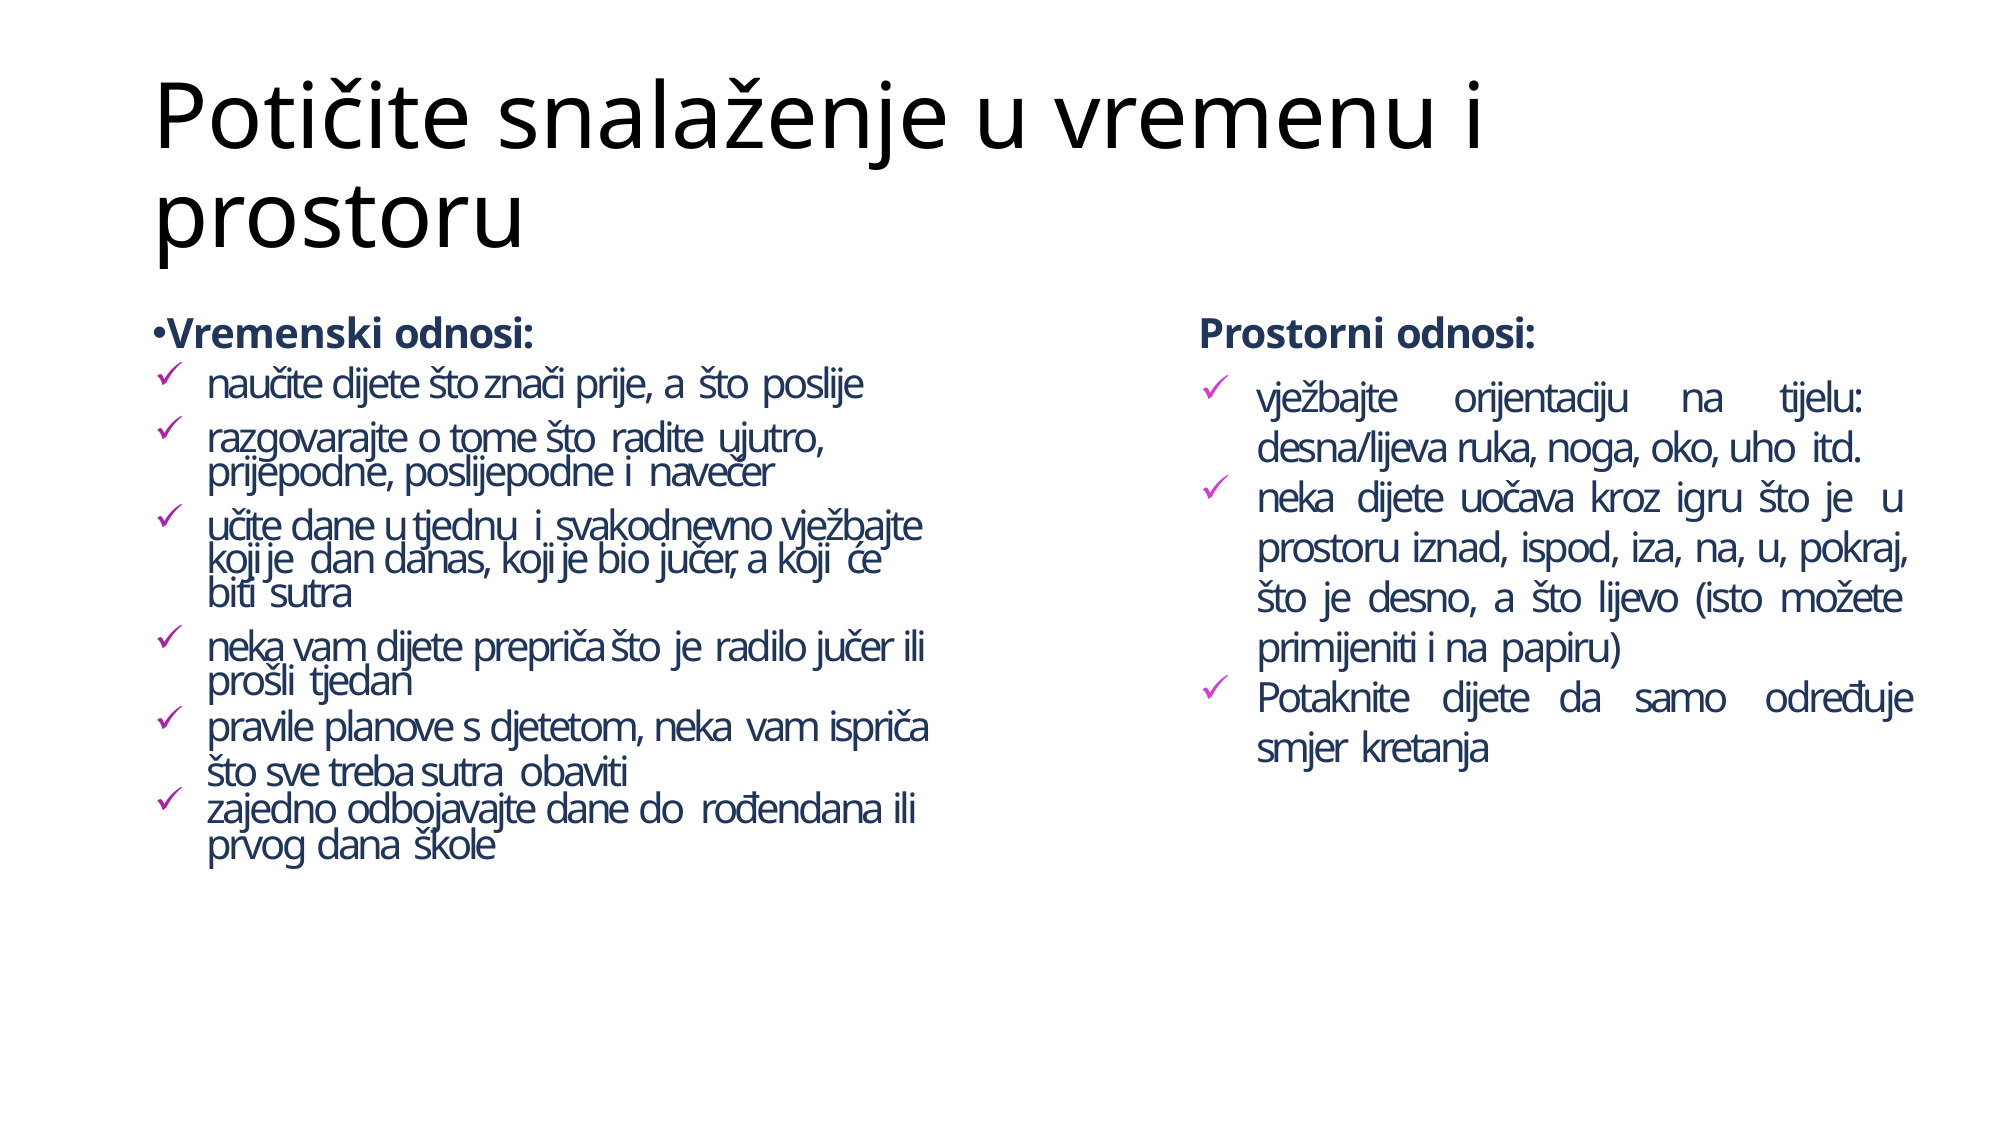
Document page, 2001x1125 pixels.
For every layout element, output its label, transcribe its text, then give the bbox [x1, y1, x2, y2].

title Potičite snalaženje u vremenu i prostoru [137, 59, 1863, 278]
text_box Prostorni odnosi: vježbajte orijentaciju na tijelu: desna/lijeva ruka, noga, oko, uho itd. neka dijete uočava kroz igru što je u prostoru iznad, ispod, iza, na, u, pokraj, što je desno, a što lijevo (isto možete primijeniti i na papiru) Potaknite dijete da samo određuje smjer kretanja [1181, 299, 1932, 778]
list Vremenski odnosi: naučite dijete što znači prije, a što poslije razgovarajte o tome što radite ujutro, prijepodne, poslijepodne i navečer učite dane u tjednu i svakodnevno vježbajte koji je dan danas, koji je bio jučer, a koji će biti sutra neka vam dijete prepriča što je radilo jučer ili prošli tjedan pravile planove s djetetom, neka vam ispriča što sve treba sutra obaviti zajedno odbojavajte dane do rođendana ili prvog dana škole [137, 299, 992, 1014]
